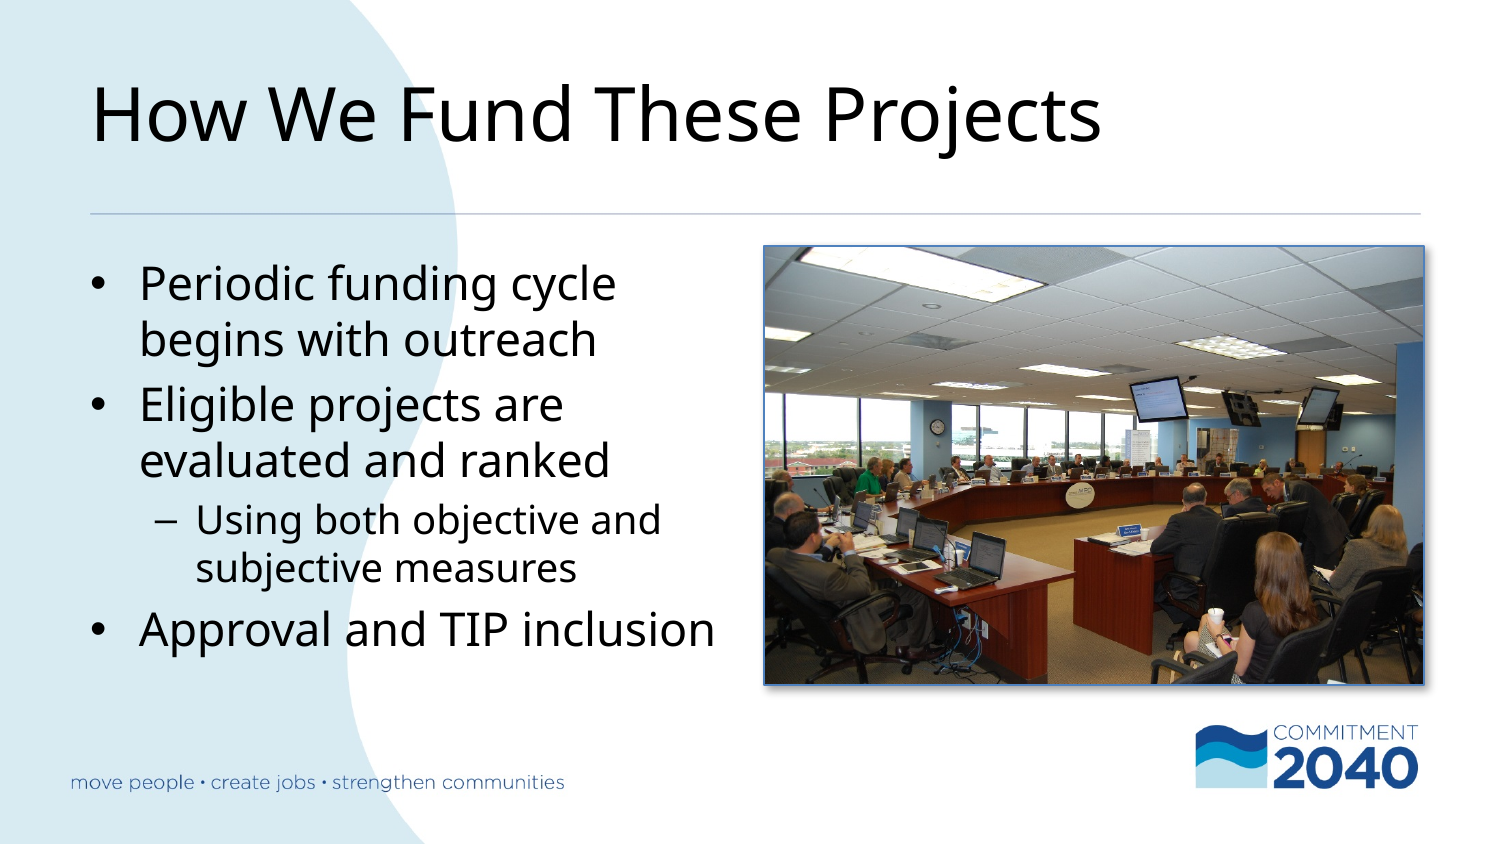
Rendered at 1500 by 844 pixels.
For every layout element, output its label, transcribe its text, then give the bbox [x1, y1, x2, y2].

title How We Fund These Projects [75, 50, 1425, 172]
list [764, 246, 1423, 685]
picture [0, 0, 1500, 844]
list Periodic funding cycle begins with outreach Eligible projects are evaluated and ranked Using both objective and subjective measures Approval and TIP inclusion [75, 246, 738, 685]
